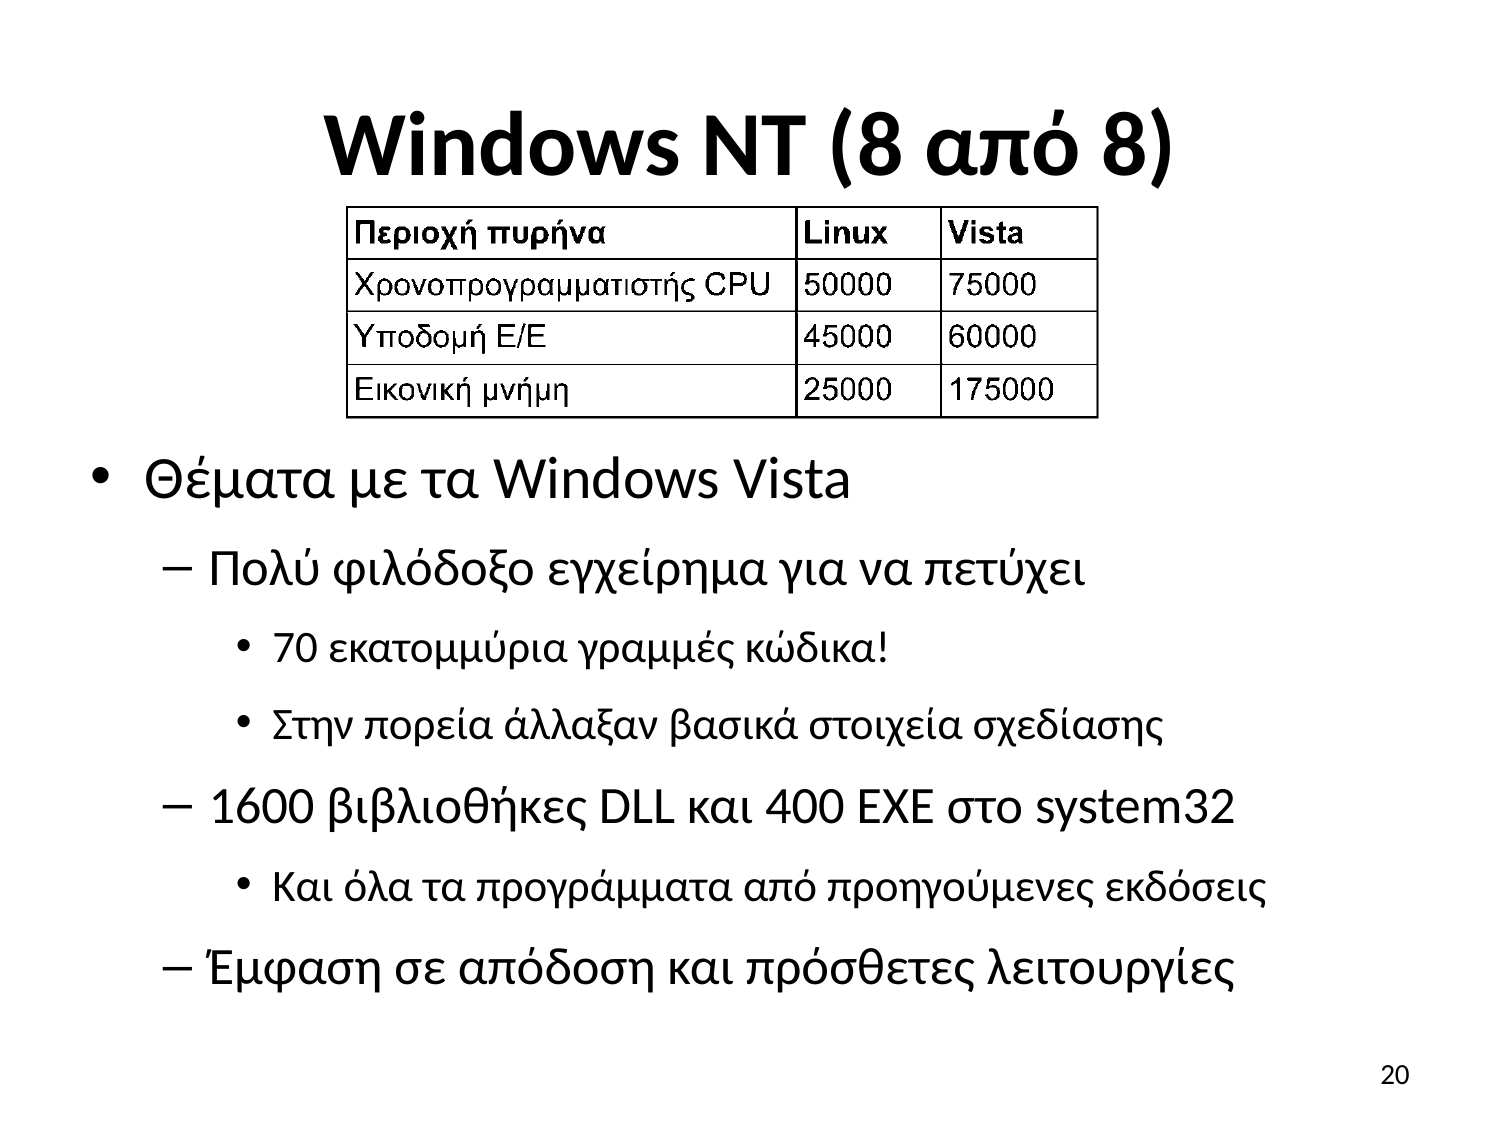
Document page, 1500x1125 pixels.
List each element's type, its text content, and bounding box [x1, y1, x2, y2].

picture [336, 195, 1105, 431]
title Windows NT (8 από 8) [75, 45, 1425, 233]
list Θέματα με τα Windows Vista Πολύ φιλόδοξο εγχείρημα για να πετύχει 70 εκατομμύρια γραμμές κώδικα! Στην πορεία άλλαξαν βασικά στοιχεία σχεδίασης 1600 βιβλιοθήκες DLL και 400 EXE στο system32 Και όλα τα προγράμματα από προηγούμενες εκδόσεις Έμφαση σε απόδοση και πρόσθετες λειτουργίες [75, 430, 1425, 1005]
slide_number 20 [1074, 1042, 1425, 1103]
